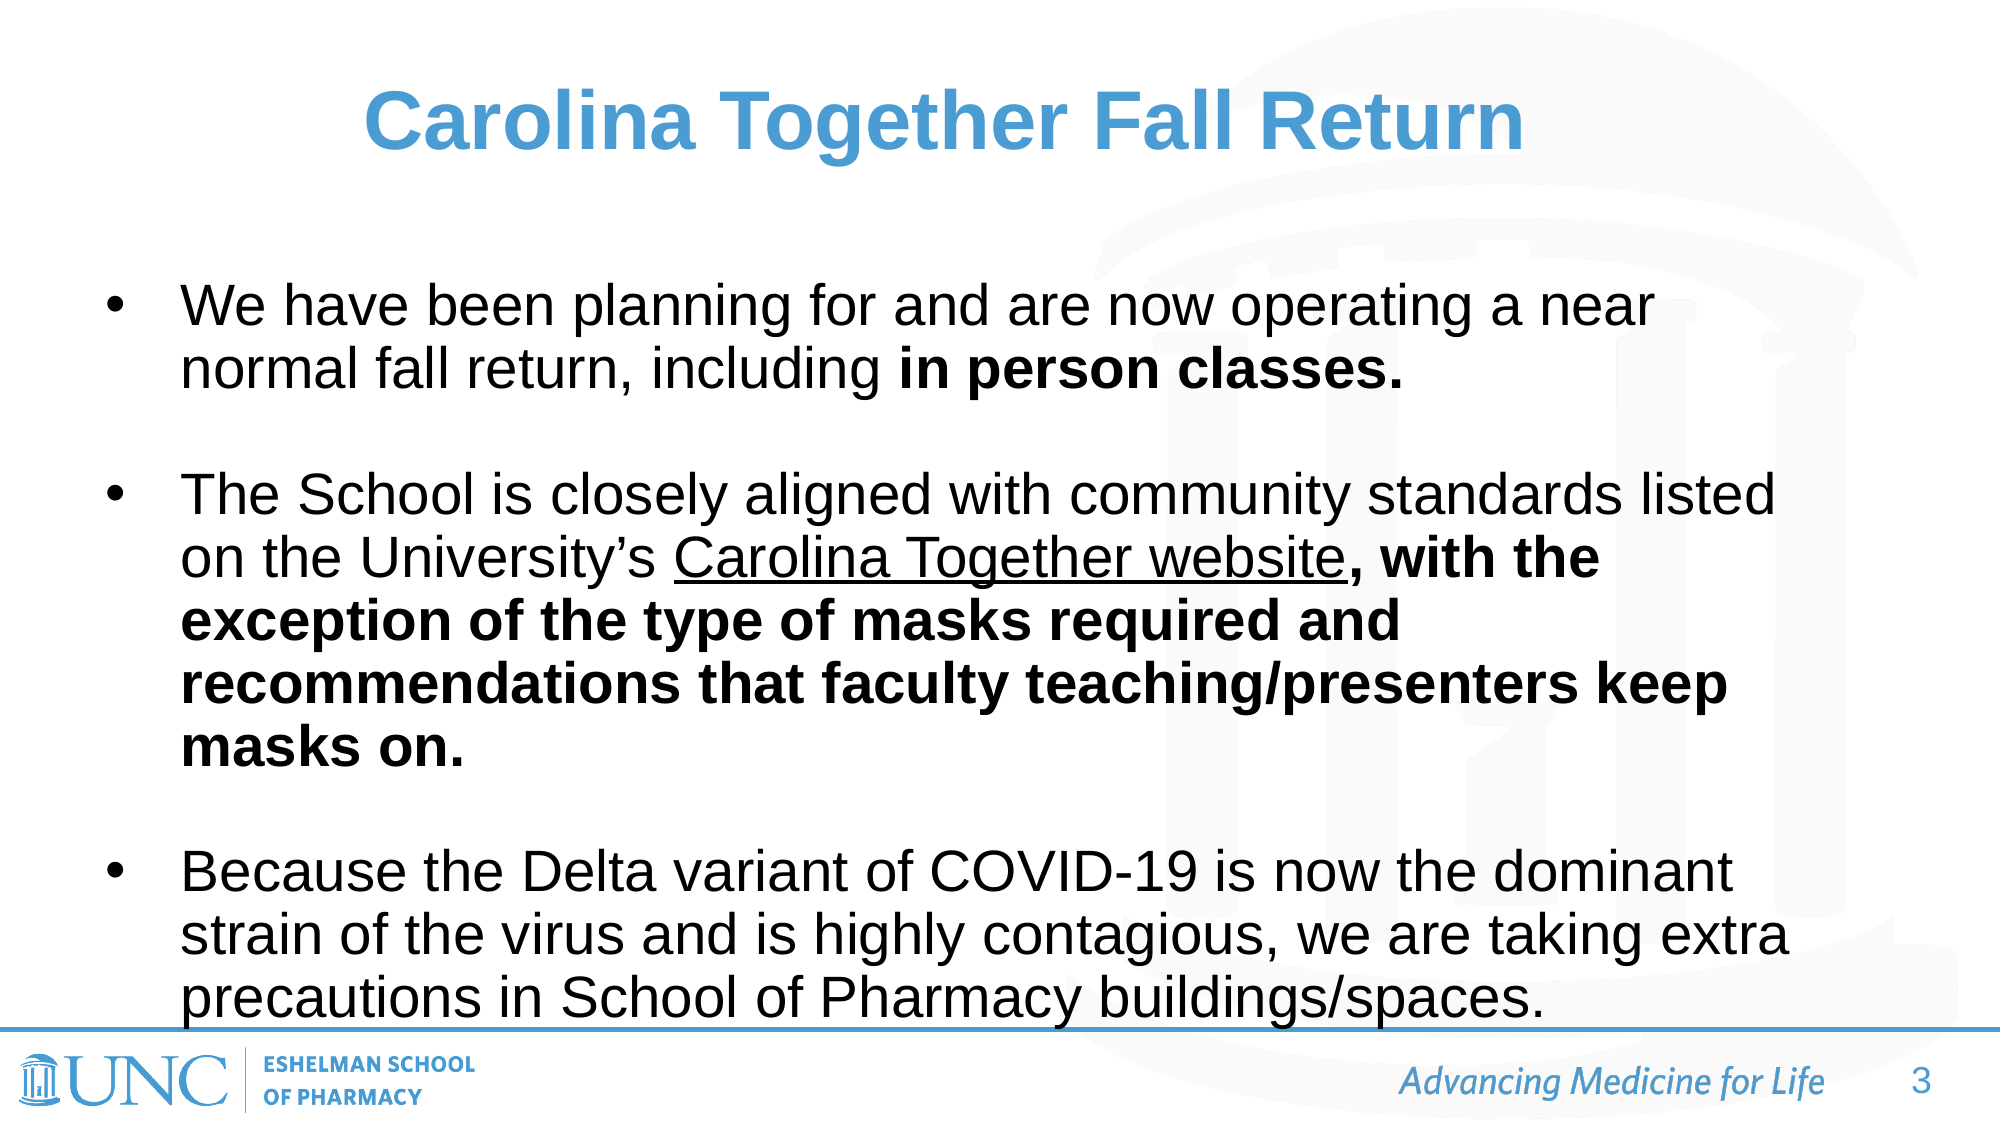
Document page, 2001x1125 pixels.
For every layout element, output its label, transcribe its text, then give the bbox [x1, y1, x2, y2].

list Carolina Together Fall Return [129, 70, 1762, 226]
picture [19, 1047, 475, 1113]
picture [1365, 1062, 1884, 1108]
list We have been planning for and are now operating a near normal fall return, including in person classes. The School is closely aligned with community standards listed on the University’s Carolina Together website, with the exception of the type of masks required and recommendations that faculty teaching/presenters keep masks on. Because the Delta variant of COVID-19 is now the dominant strain of the virus and is highly contagious, we are taking extra precautions in School of Pharmacy buildings/spaces. [90, 267, 1868, 326]
